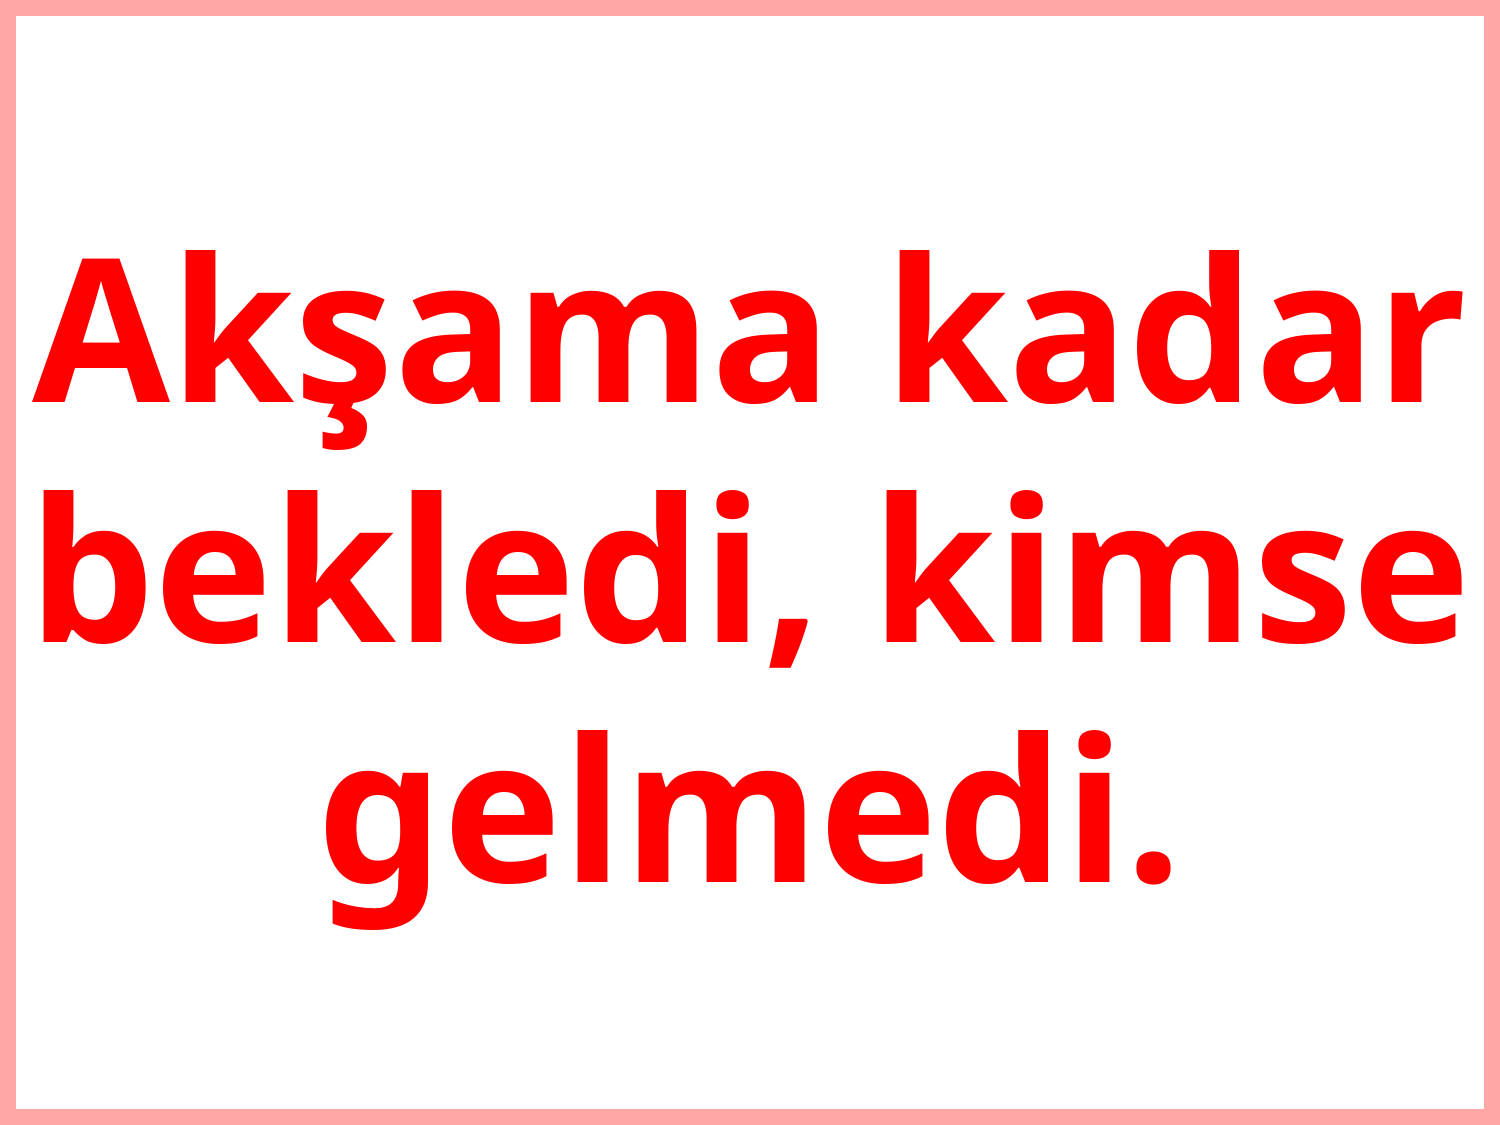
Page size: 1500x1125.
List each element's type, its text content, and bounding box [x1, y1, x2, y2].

title Akşama kadar bekledi, kimse gelmedi. [0, 0, 1500, 1125]
